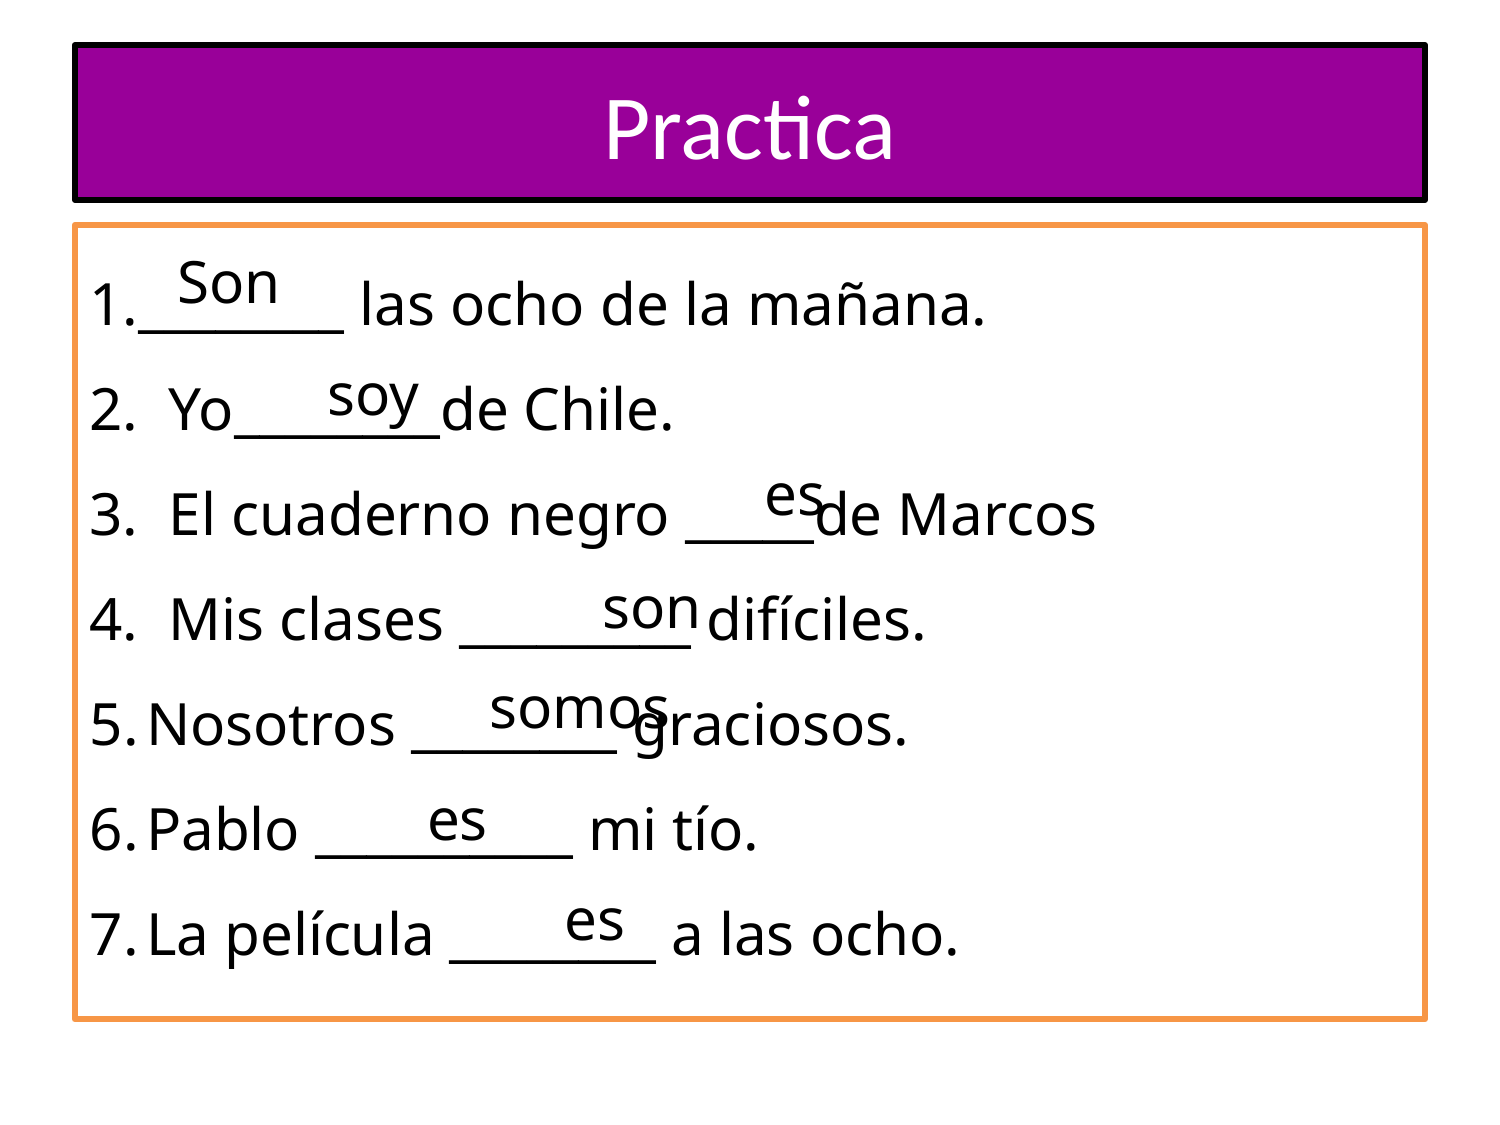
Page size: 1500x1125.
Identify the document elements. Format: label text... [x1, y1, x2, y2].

text_box Son [162, 237, 438, 323]
title Practica [75, 45, 1425, 200]
text_box son [587, 562, 800, 648]
text_box somos [474, 662, 738, 748]
text_box es [549, 875, 650, 960]
text_box es [749, 450, 900, 535]
text_box 1.________ las ocho de la mañana. 2. Yo________de Chile. 3. El cuaderno negro _____de Marcos 4. Mis clases _________ difíciles. Nosotros ________ graciosos. Pablo __________ mi tío. La película ________ a las ocho. [74, 224, 1425, 1020]
text_box soy [312, 350, 500, 435]
text_box es [412, 774, 613, 860]
